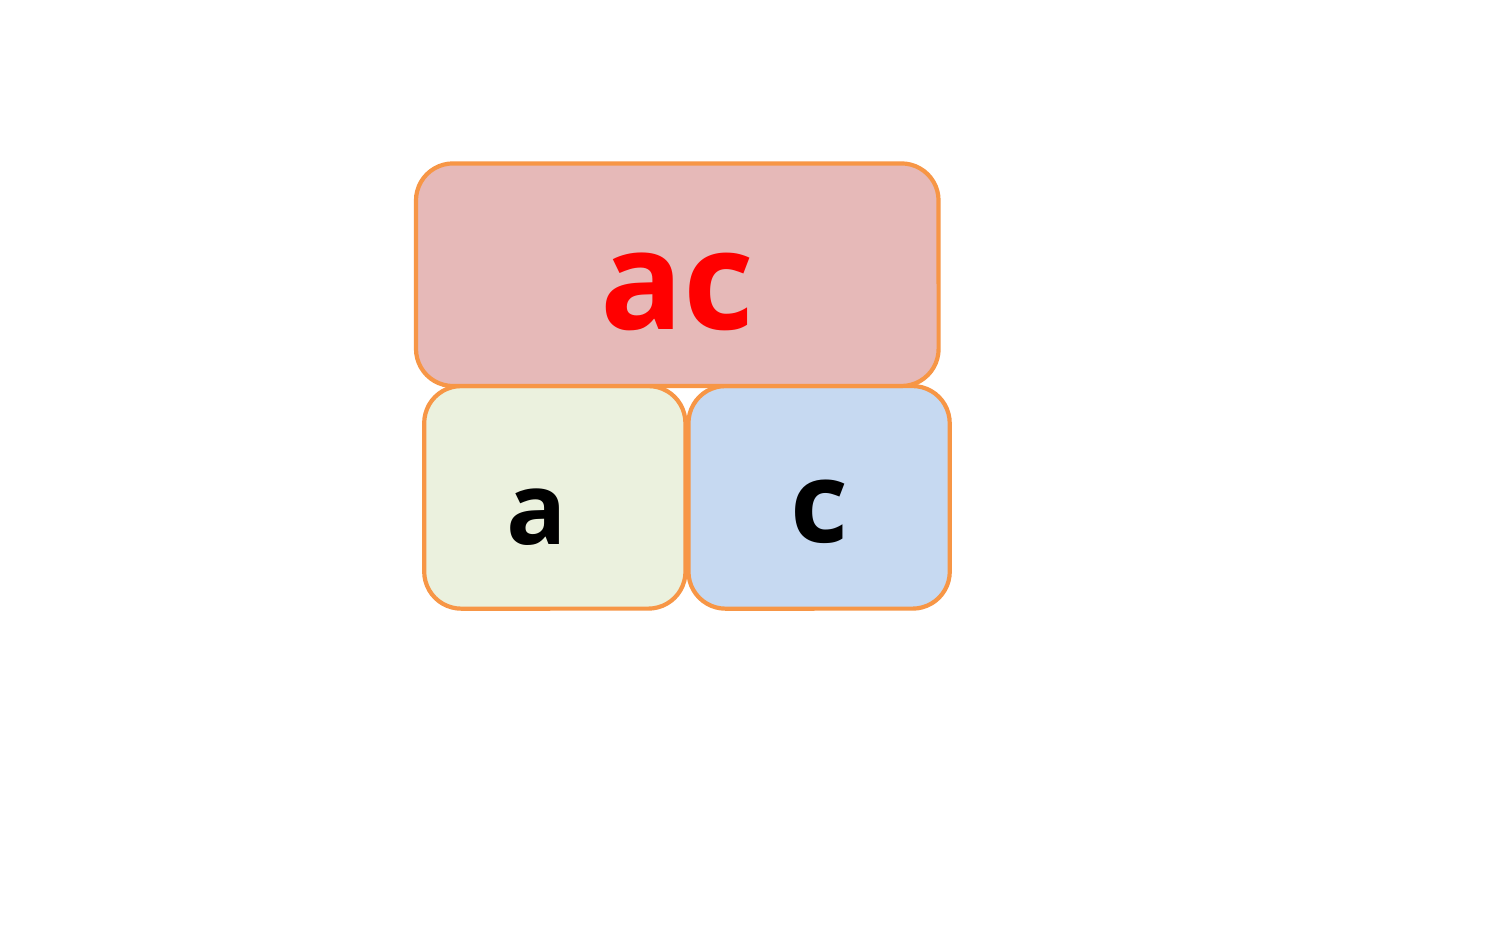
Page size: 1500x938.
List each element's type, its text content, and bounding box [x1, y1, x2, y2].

text_box [422, 388, 687, 611]
text_box c [686, 384, 952, 611]
text_box a [491, 437, 582, 573]
text_box ac [413, 161, 941, 389]
